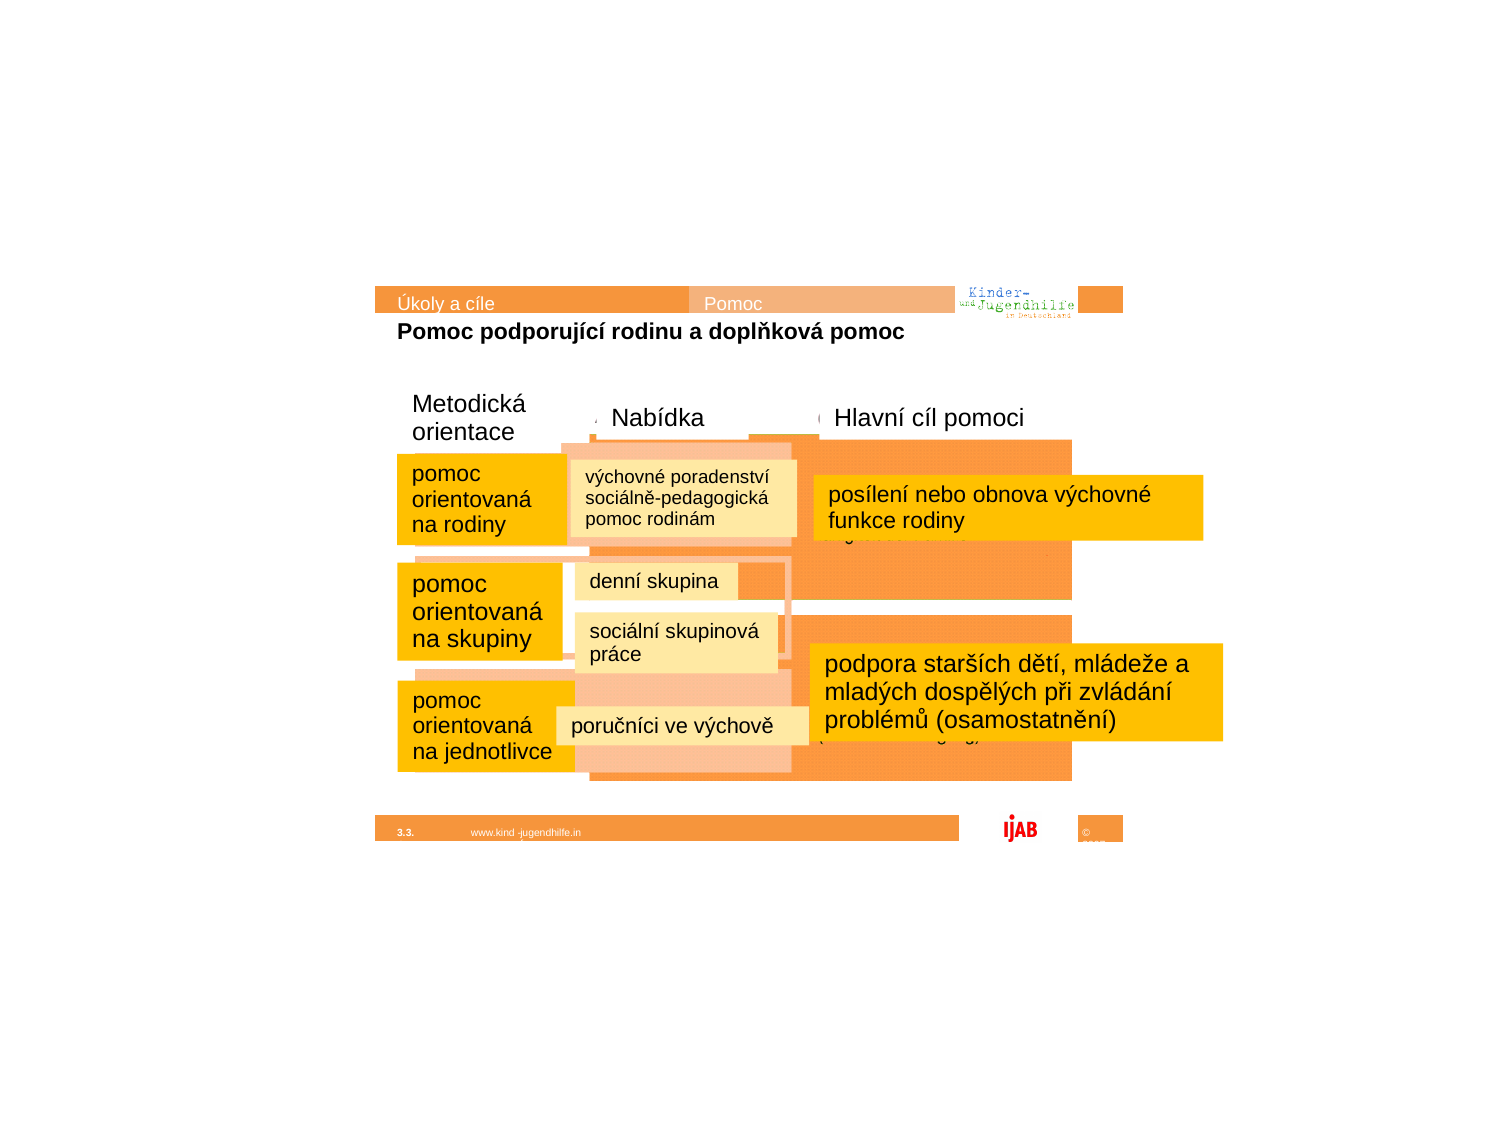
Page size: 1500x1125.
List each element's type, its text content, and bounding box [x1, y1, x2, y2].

text_box [112, 78, 1376, 988]
text_box posílení nebo obnova výchovné funkce rodiny [1130, 474, 1204, 541]
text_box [374, 281, 1125, 844]
text_box podpora starších dětí, mládeže a mladých dospělých při zvládání problémů (osamostatnění) [1130, 643, 1224, 742]
